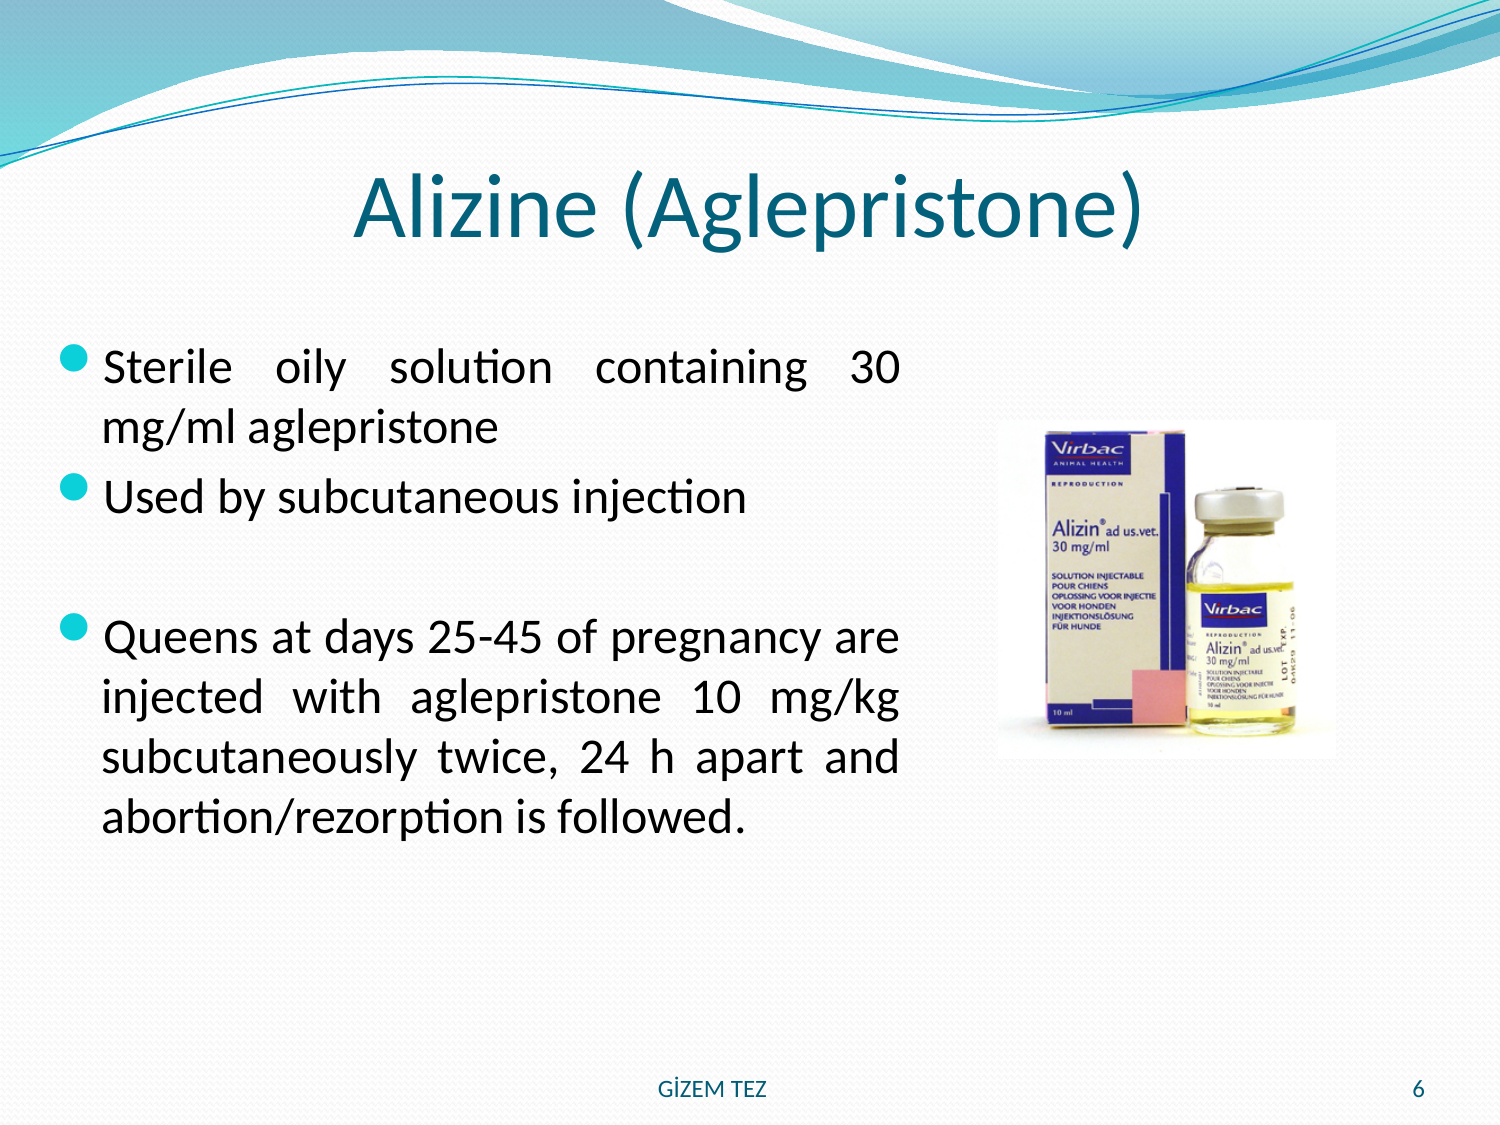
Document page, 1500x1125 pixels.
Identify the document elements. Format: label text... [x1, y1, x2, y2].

slide_number 6 [1299, 1042, 1425, 1103]
footer GİZEM TEZ [437, 1042, 988, 1103]
list Sterile oily solution containing 30 mg/ml aglepristone Used by subcutaneous injection Queens at days 25-45 of pregnancy are injected with aglepristone 10 mg/kg subcutaneously twice, 24 h apart and abortion/rezorption is followed. [41, 326, 916, 965]
picture [997, 420, 1337, 759]
title Alizine (Aglepristone) [41, 115, 1459, 256]
